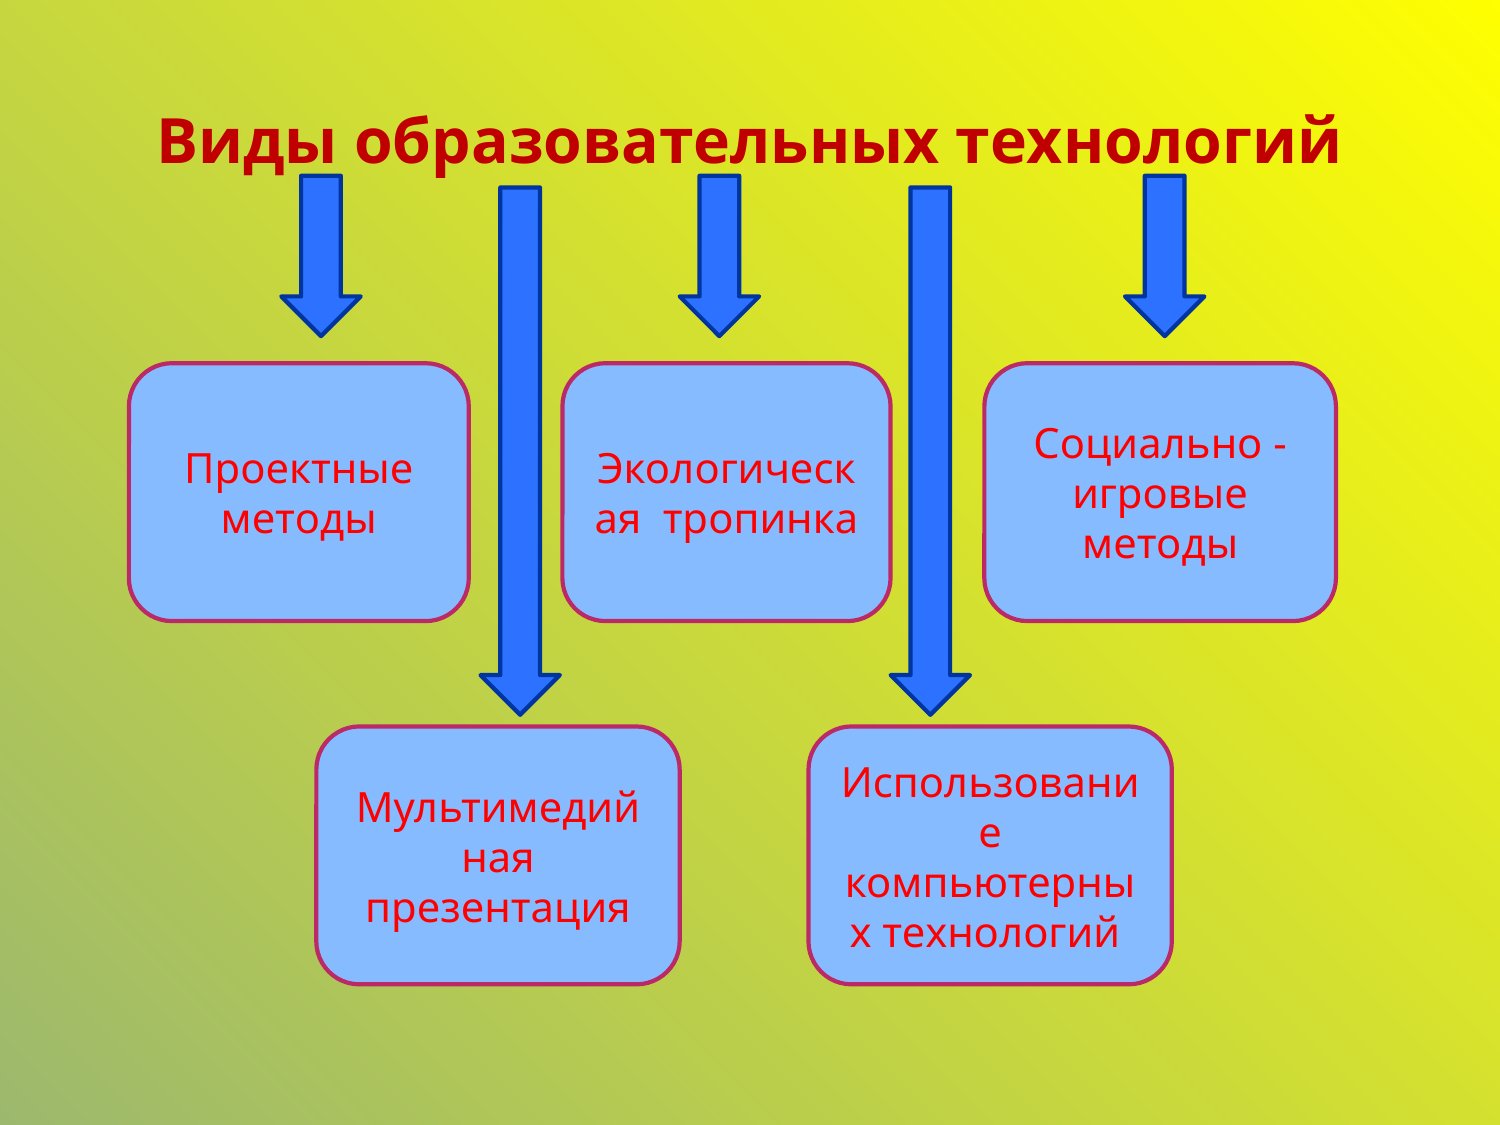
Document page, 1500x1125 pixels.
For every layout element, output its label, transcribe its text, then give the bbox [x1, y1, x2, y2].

text_box Мультимедийная презентация [314, 724, 682, 987]
text_box Использование компьютерных технологий [806, 724, 1174, 987]
text_box [478, 185, 562, 717]
text_box [888, 185, 972, 717]
text_box [279, 173, 363, 339]
text_box Экологическая тропинка [560, 361, 893, 624]
text_box Социально -игровые методы [982, 361, 1339, 624]
text_box Проектные методы [126, 361, 471, 624]
title Виды образовательных технологий [75, 45, 1425, 233]
text_box [677, 173, 762, 339]
text_box [1123, 173, 1207, 339]
